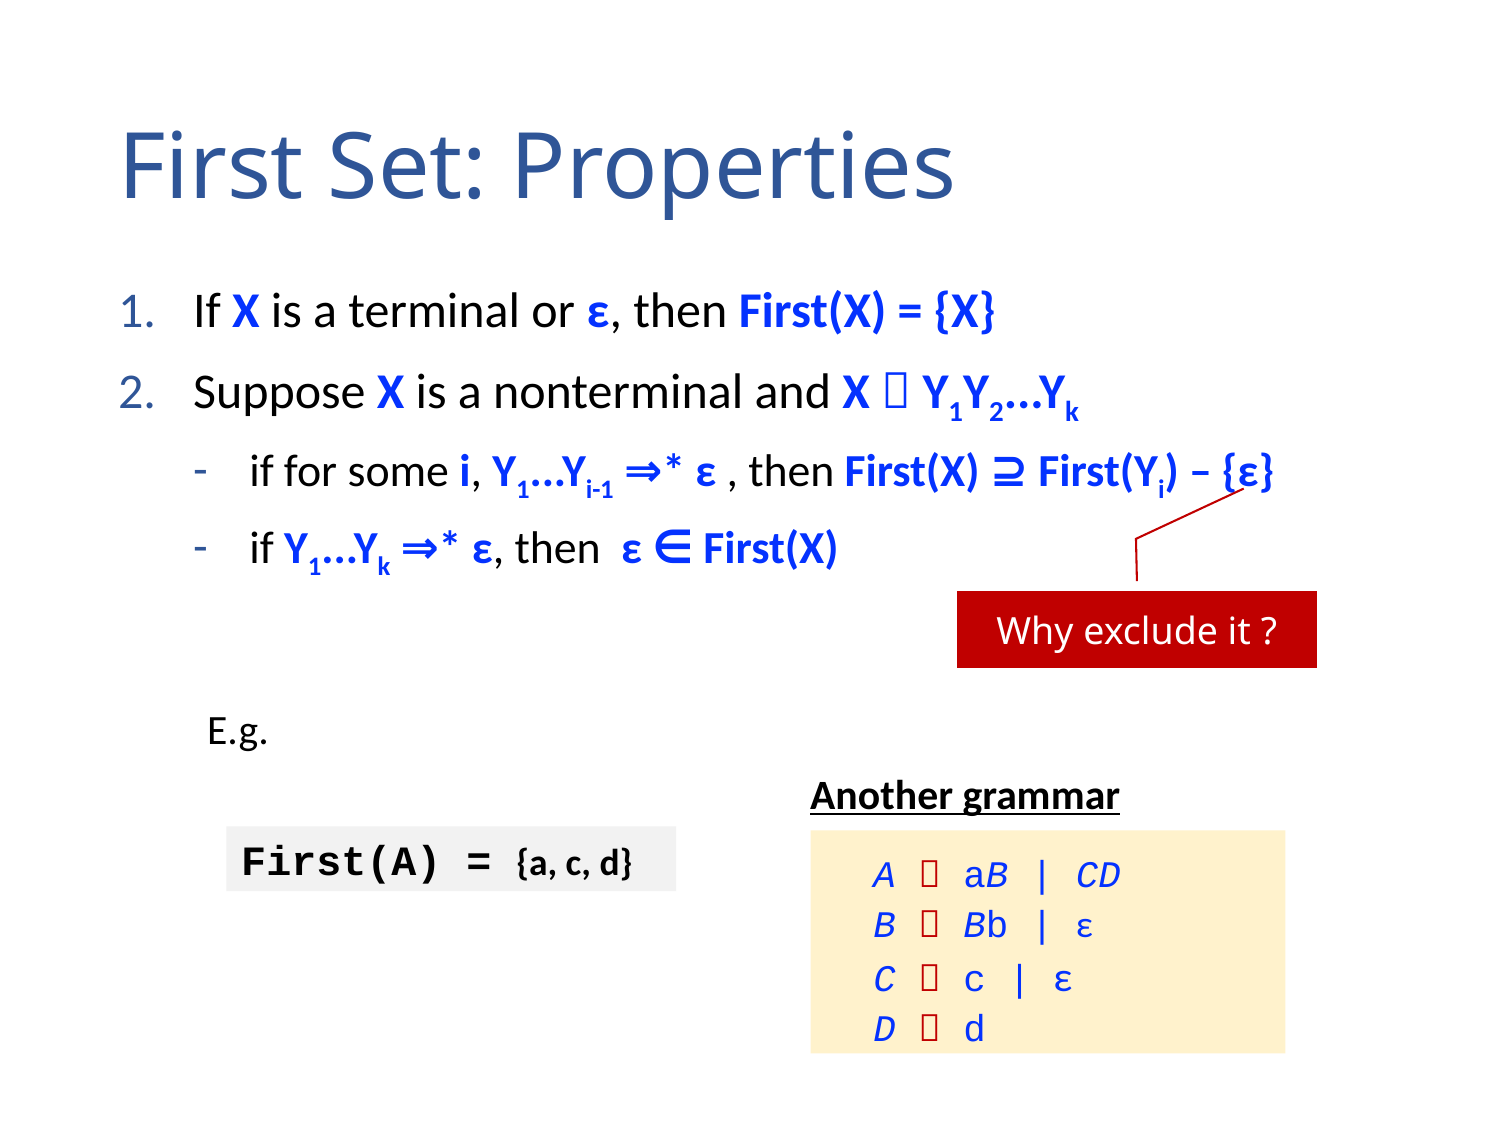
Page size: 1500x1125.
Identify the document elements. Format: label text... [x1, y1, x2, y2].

text_box Another grammar [795, 760, 1136, 826]
text_box A  aB | CD B  Bb | ε C  c | ε D  d [858, 838, 1286, 1057]
text_box E.g. [192, 695, 284, 760]
title First Set: Properties [103, 59, 1397, 277]
list If X is a terminal or ε, then First(X) = {X} Suppose X is a nonterminal and X  Y1Y2...Yk if for some i, Y1...Yi-1 ⇒* ε , then First(X) ⊇ First(Yi) – {ε} if Y1...Yk ⇒* ε, then ε ∈ First(X) [103, 277, 1500, 648]
text_box [809, 829, 1286, 1054]
text_box Why exclude it ? [957, 591, 1317, 668]
text_box Why exclude it ? [1134, 487, 1245, 582]
text_box First(A) = {a, c, d} [226, 826, 677, 892]
